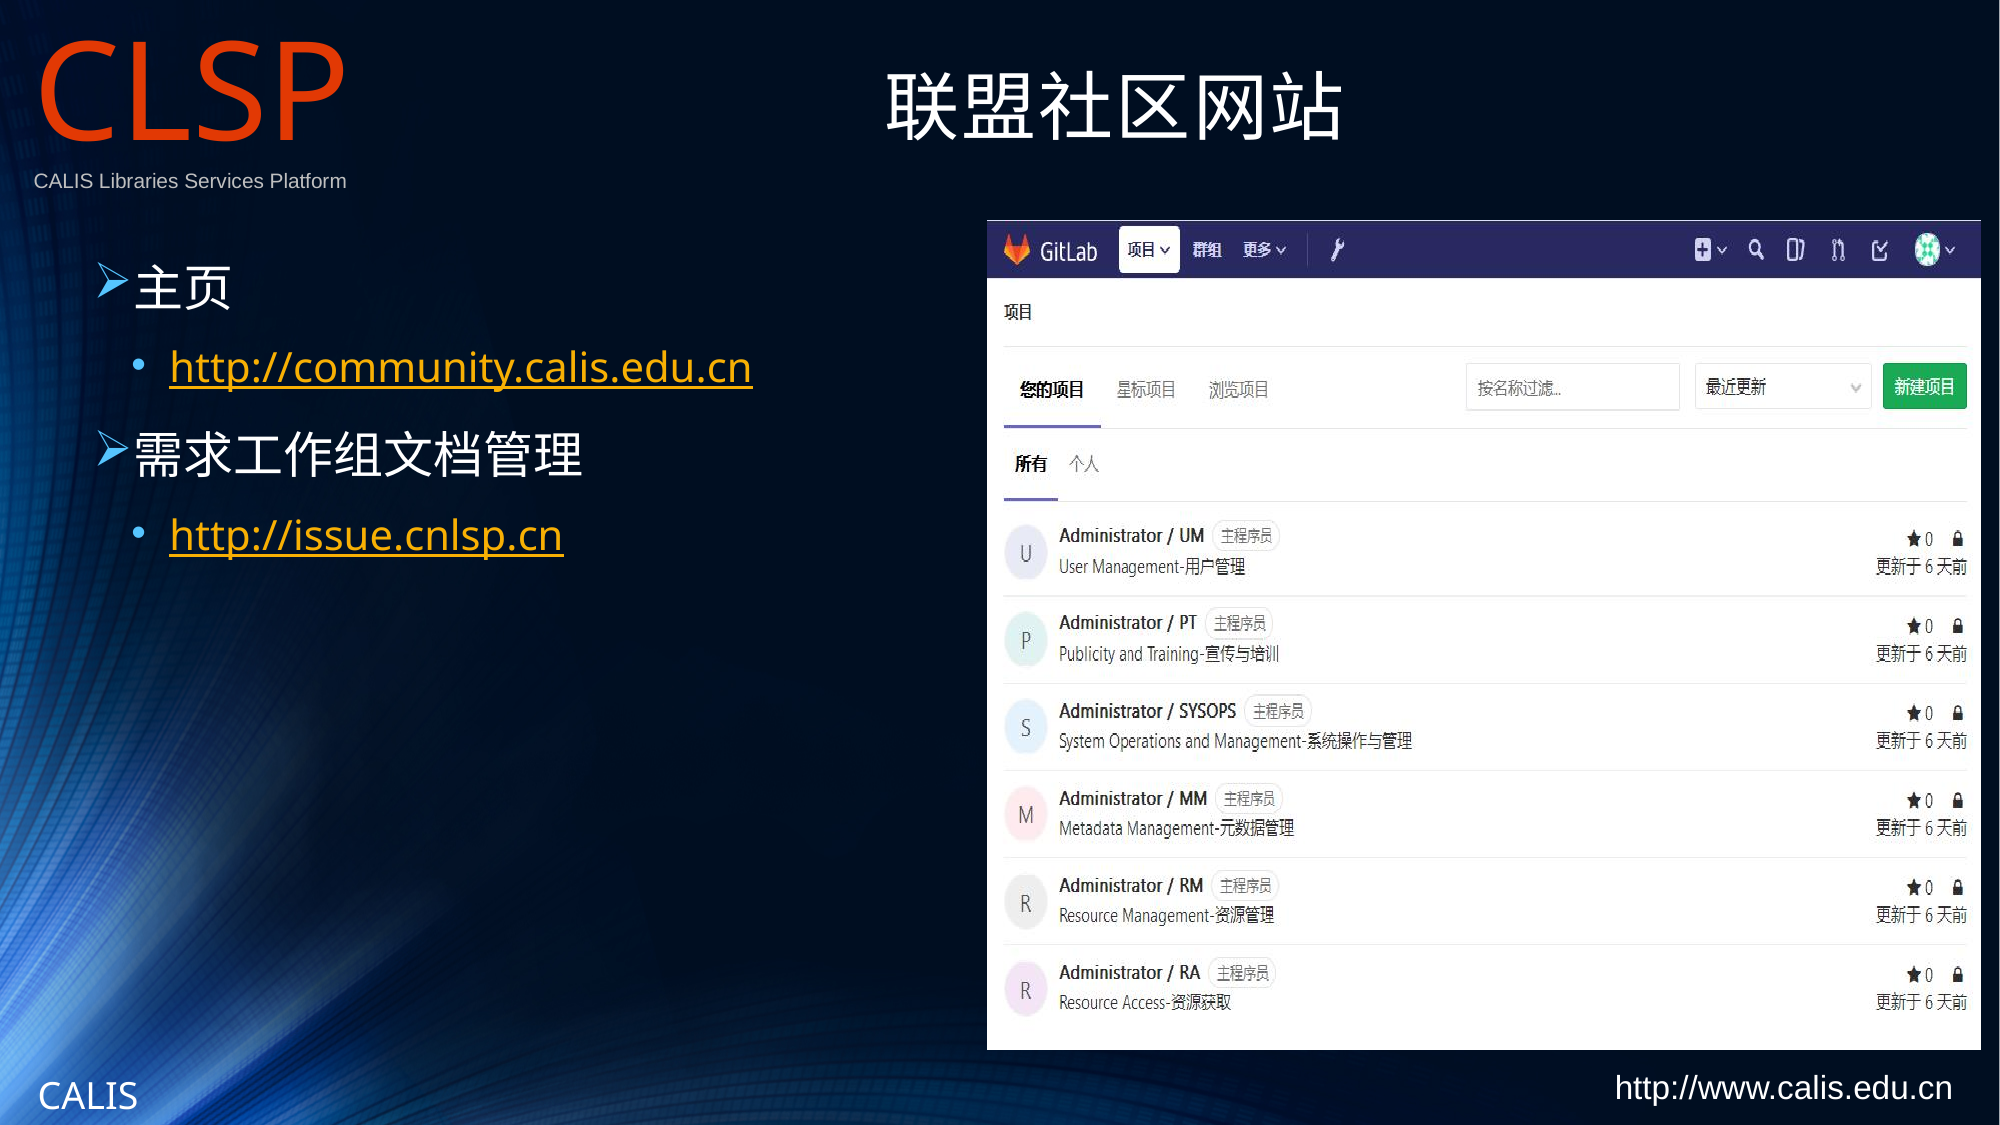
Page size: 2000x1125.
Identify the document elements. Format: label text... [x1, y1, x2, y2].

text_box CLSP CALIS Libraries Services Platform [18, 0, 366, 201]
title 联盟社区网站 [503, 36, 1727, 159]
picture [0, 0, 2000, 1125]
text_box CALIS [22, 1064, 154, 1125]
text_box http://www.calis.edu.cn [1600, 1058, 1969, 1114]
list 主页 http://community.calis.edu.cn 需求工作组文档管理 http://issue.cnlsp.cn [78, 255, 929, 716]
